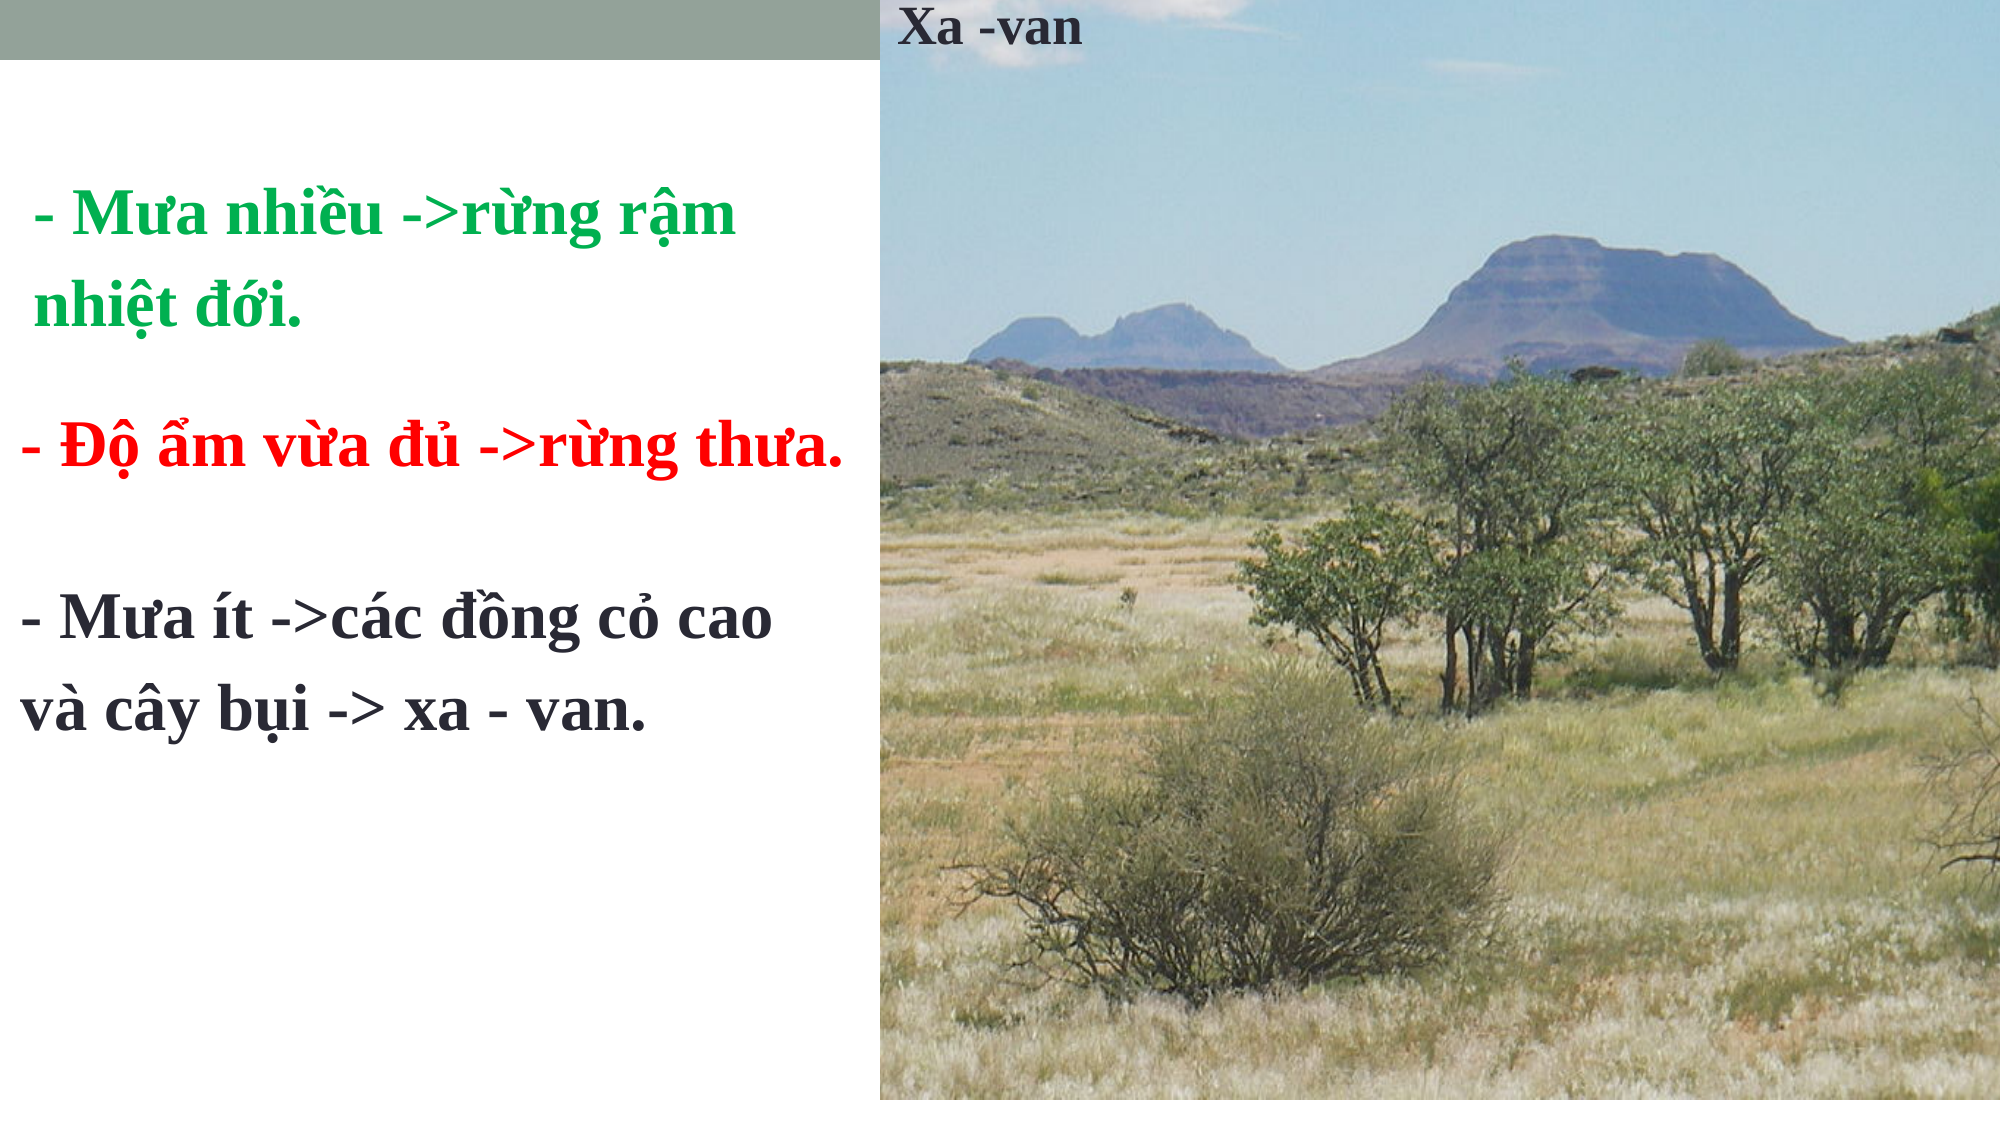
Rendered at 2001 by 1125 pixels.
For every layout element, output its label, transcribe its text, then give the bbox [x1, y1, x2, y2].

text_box - Mưa ít ->các đồng cỏ cao và cây bụi -> xa - van. [5, 568, 798, 752]
text_box - Mưa nhiều ->rừng rậm nhiệt đới. [18, 148, 868, 348]
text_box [880, 0, 2000, 1101]
text_box - Độ ẩm vừa đủ ->rừng thưa. [5, 392, 868, 568]
